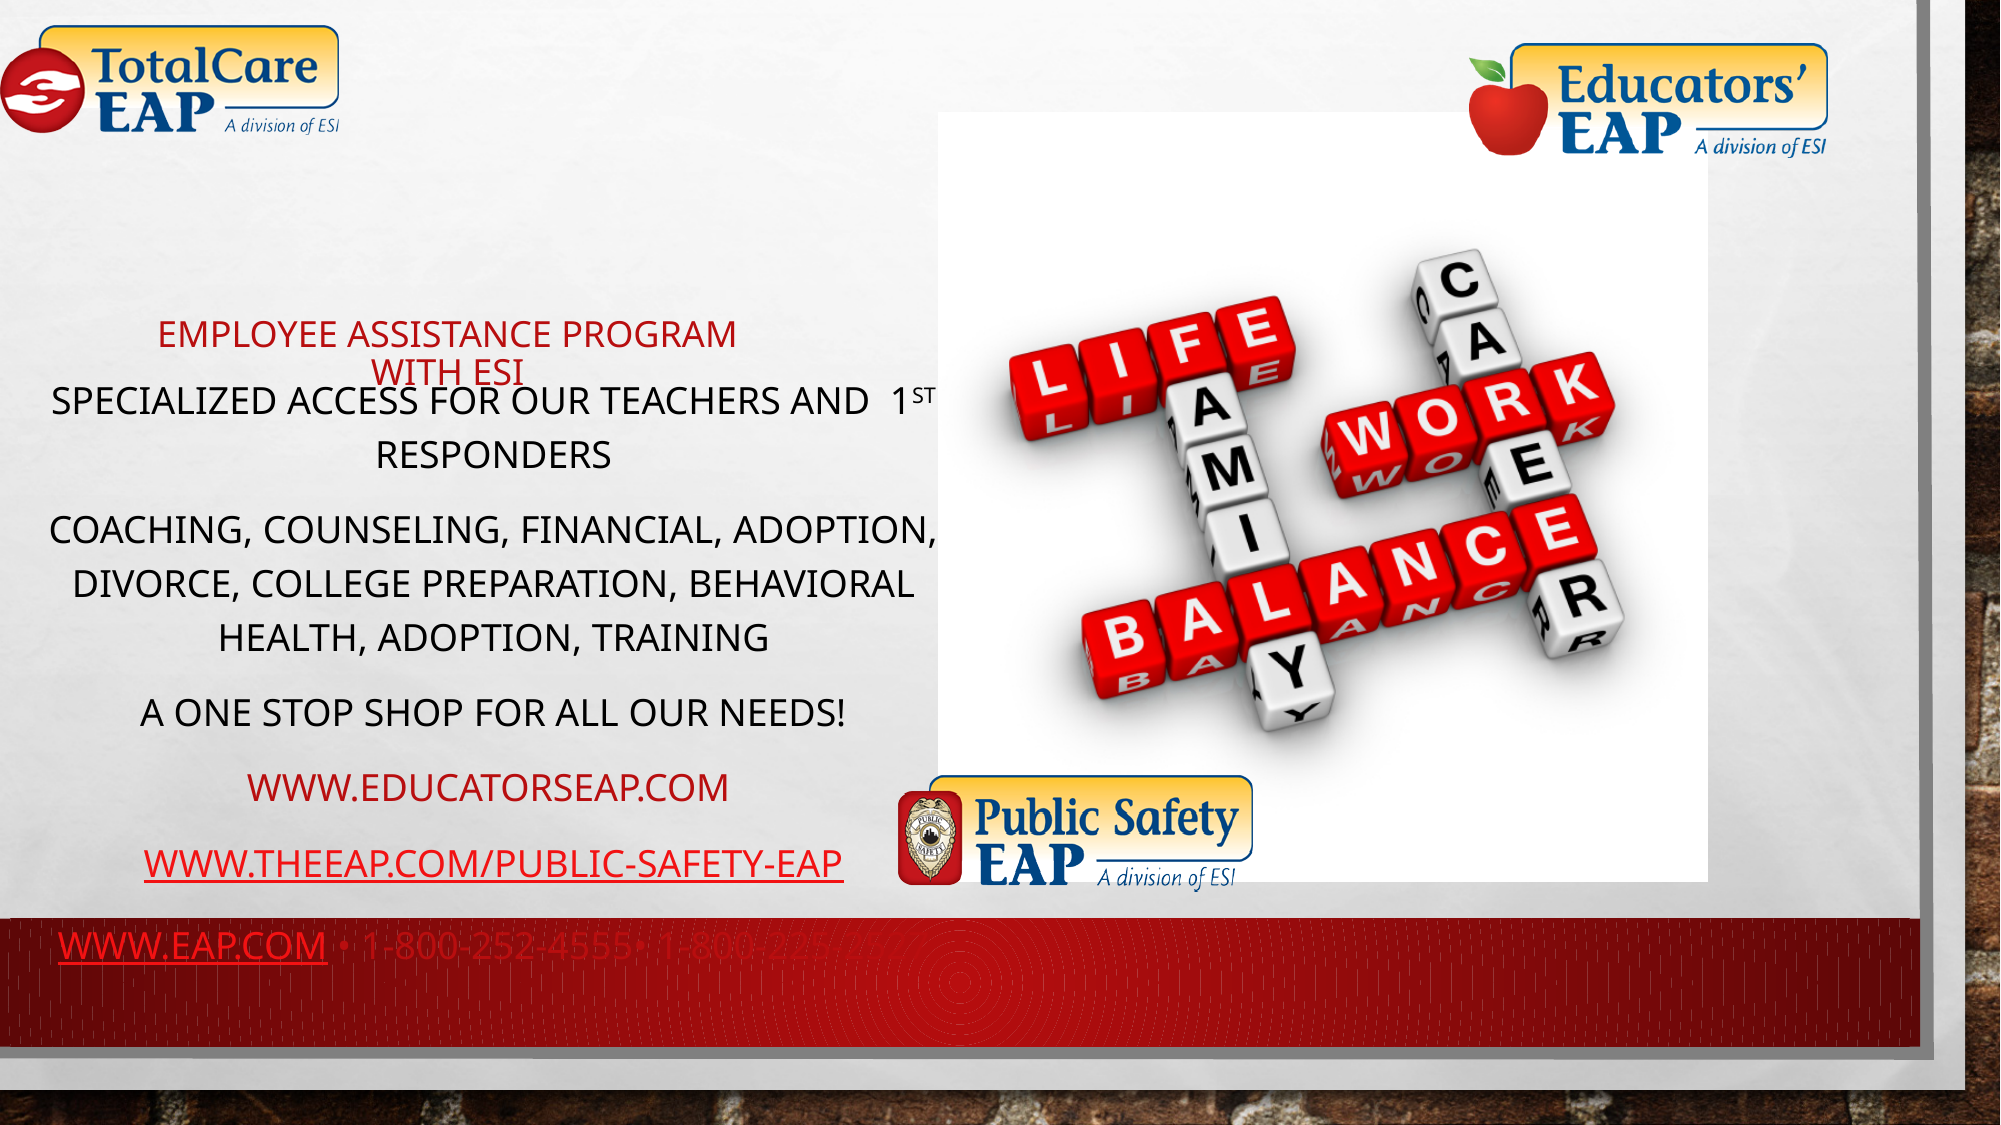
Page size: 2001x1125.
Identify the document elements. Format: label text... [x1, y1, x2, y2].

list Specialized access for our teachers and 1st responders Coaching, Counseling, financial, adoption, divorce, college preparation, behavioral health, adoption, training A one stop shop for all our needs! www.EducatorsEAP.com www.theeap.com/public-safety-eap www.eap.com • 1-800-252-4555• 1-800-225-2527 [0, 360, 937, 869]
picture [0, 0, 2000, 1125]
picture [1469, 43, 1828, 158]
title Employee assistance program with esi [113, 112, 791, 360]
picture [0, 25, 339, 135]
picture [897, 775, 1253, 892]
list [937, 112, 1708, 882]
